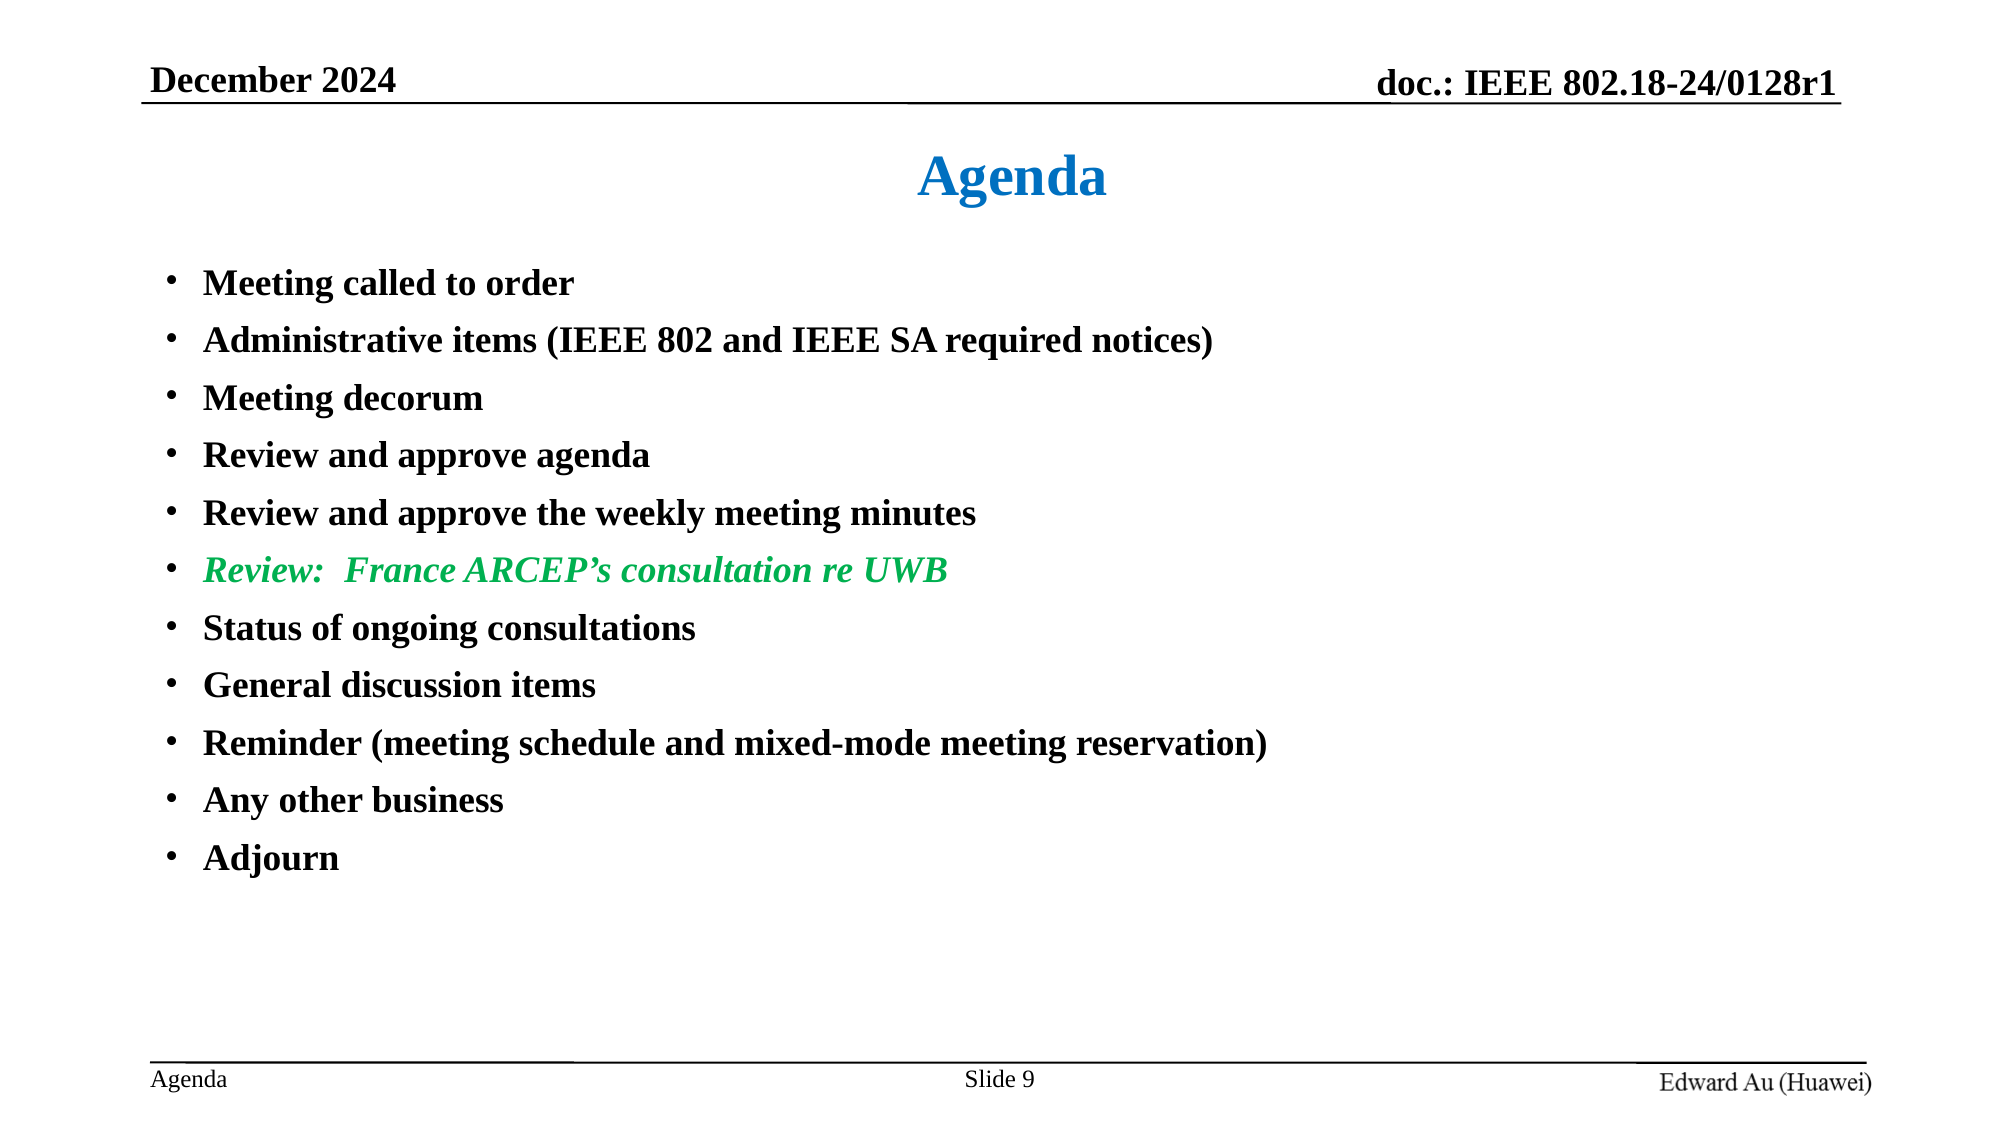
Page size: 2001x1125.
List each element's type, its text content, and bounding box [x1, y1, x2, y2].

slide_number Slide 9 [933, 1061, 1067, 1123]
picture [1174, 1058, 1887, 1113]
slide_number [149, 54, 651, 101]
list Meeting called to order Administrative items (IEEE 802 and IEEE SA required notices) Meeting decorum Review and approve agenda Review and approve the weekly meeting minutes Review: France ARCEP’s consultation re UWB Status of ongoing consultations General discussion items Reminder (meeting schedule and mixed-mode meeting reservation) Any other business Adjourn [149, 250, 1887, 1059]
title Agenda [162, 99, 1864, 246]
